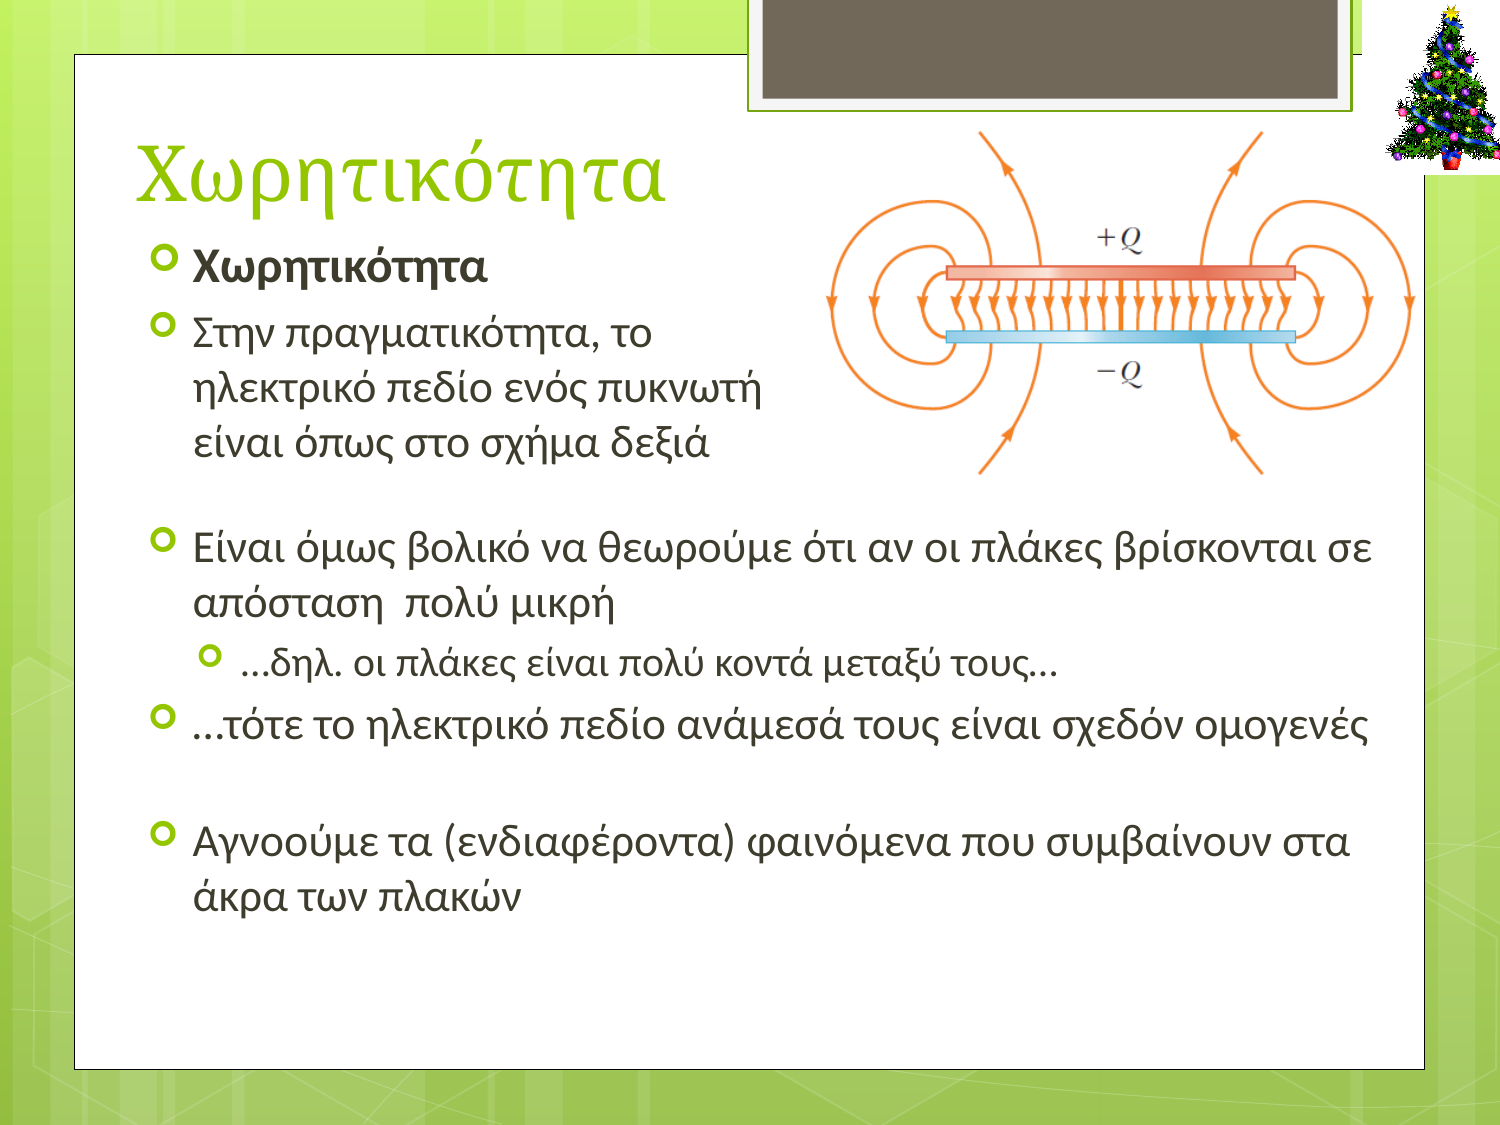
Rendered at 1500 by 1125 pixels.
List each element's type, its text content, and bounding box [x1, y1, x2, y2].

picture [804, 0, 1500, 488]
title Χωρητικότητα [121, 116, 804, 225]
